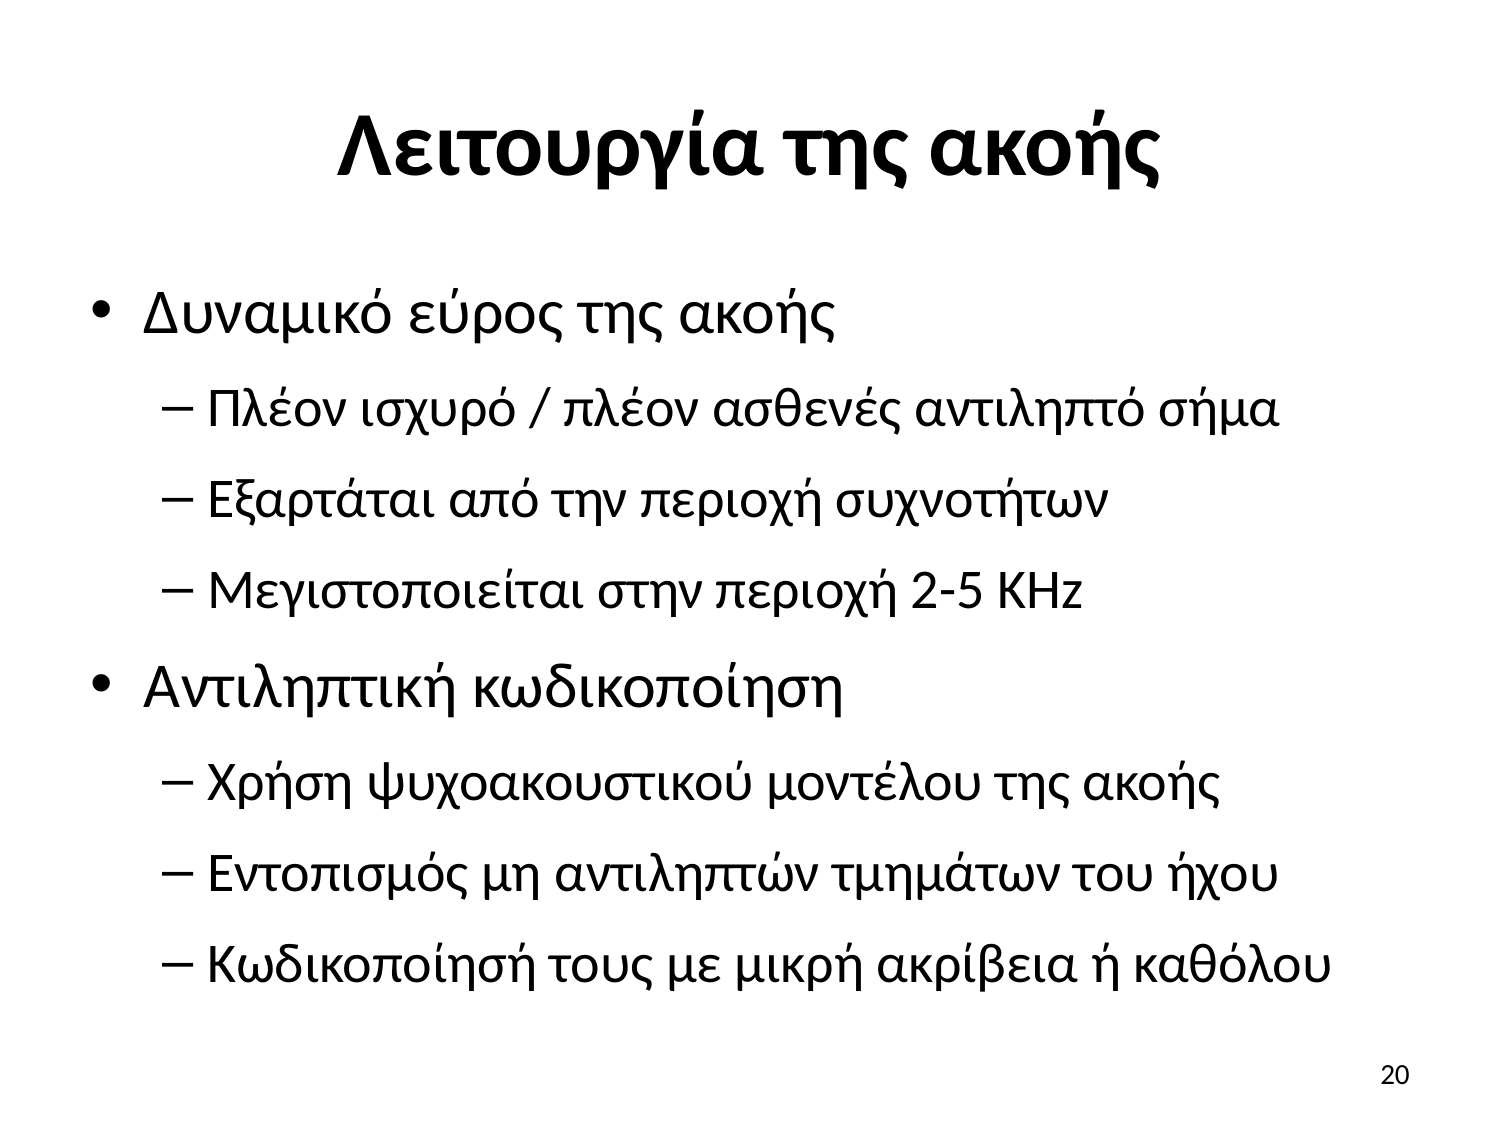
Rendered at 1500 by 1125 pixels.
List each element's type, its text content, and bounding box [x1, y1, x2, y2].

list Δυναμικό εύρος της ακοής Πλέον ισχυρό / πλέον ασθενές αντιληπτό σήμα Εξαρτάται από την περιοχή συχνοτήτων Μεγιστοποιείται στην περιοχή 2-5 KHz Αντιληπτική κωδικοποίηση Χρήση ψυχοακουστικού μοντέλου της ακοής Εντοπισμός μη αντιληπτών τμημάτων του ήχου Κωδικοποίησή τους με μικρή ακρίβεια ή καθόλου [75, 262, 1425, 1005]
slide_number 20 [1074, 1042, 1425, 1103]
title Λειτουργία της ακοής [75, 45, 1425, 233]
